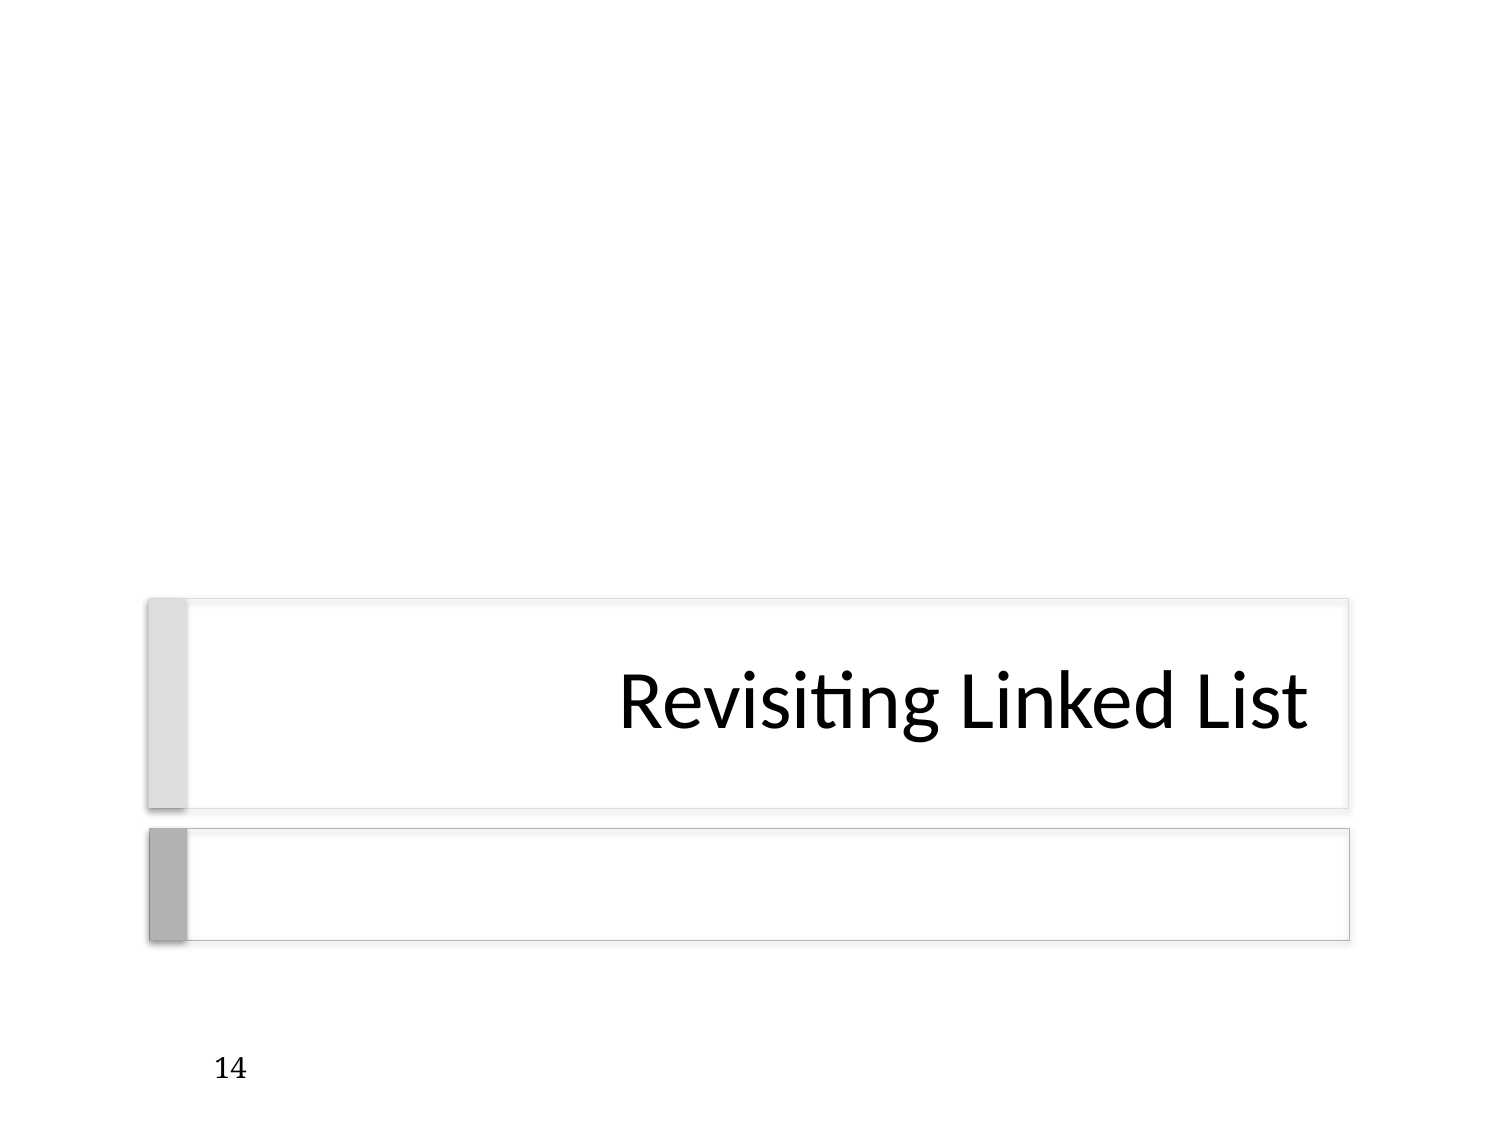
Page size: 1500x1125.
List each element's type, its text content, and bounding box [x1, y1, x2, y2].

title Revisiting Linked List [199, 637, 1326, 801]
slide_number 14 [199, 1042, 400, 1103]
